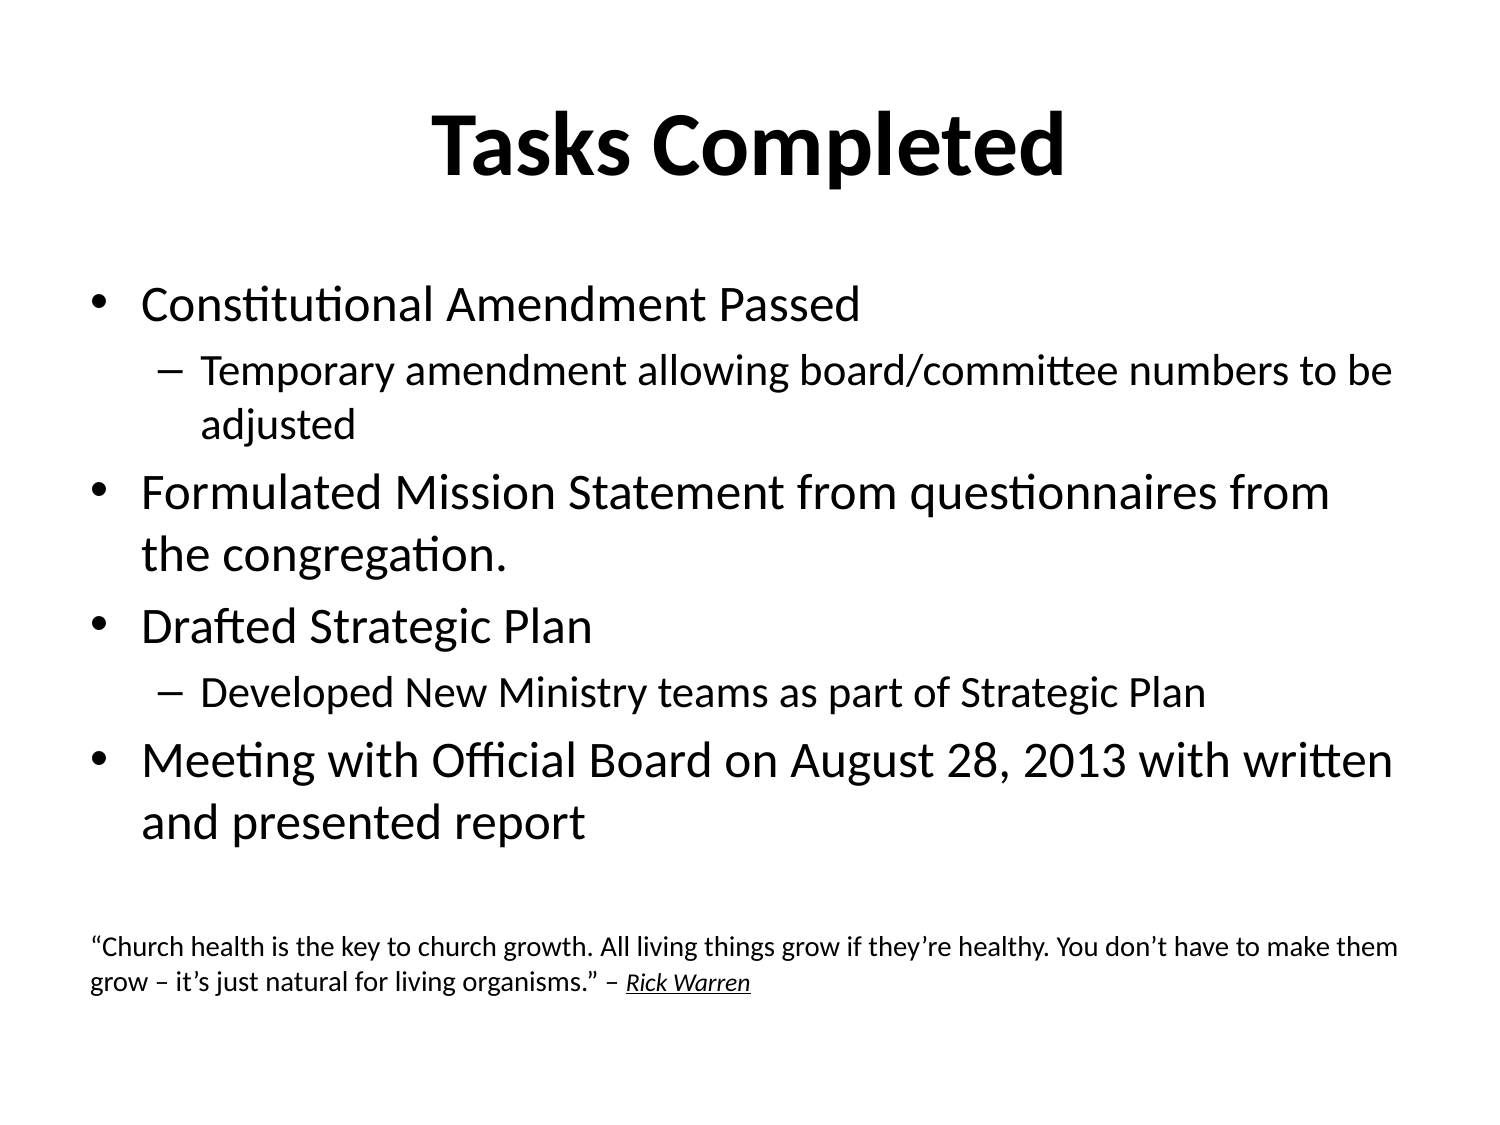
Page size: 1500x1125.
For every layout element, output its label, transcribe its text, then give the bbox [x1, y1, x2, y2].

list Constitutional Amendment Passed Temporary amendment allowing board/committee numbers to be adjusted Formulated Mission Statement from questionnaires from the congregation. Drafted Strategic Plan Developed New Ministry teams as part of Strategic Plan Meeting with Official Board on August 28, 2013 with written and presented report “Church health is the key to church growth. All living things grow if they’re healthy. You don’t have to make them grow – it’s just natural for living organisms.” – Rick Warren [75, 262, 1425, 1005]
title Tasks Completed [75, 45, 1425, 233]
